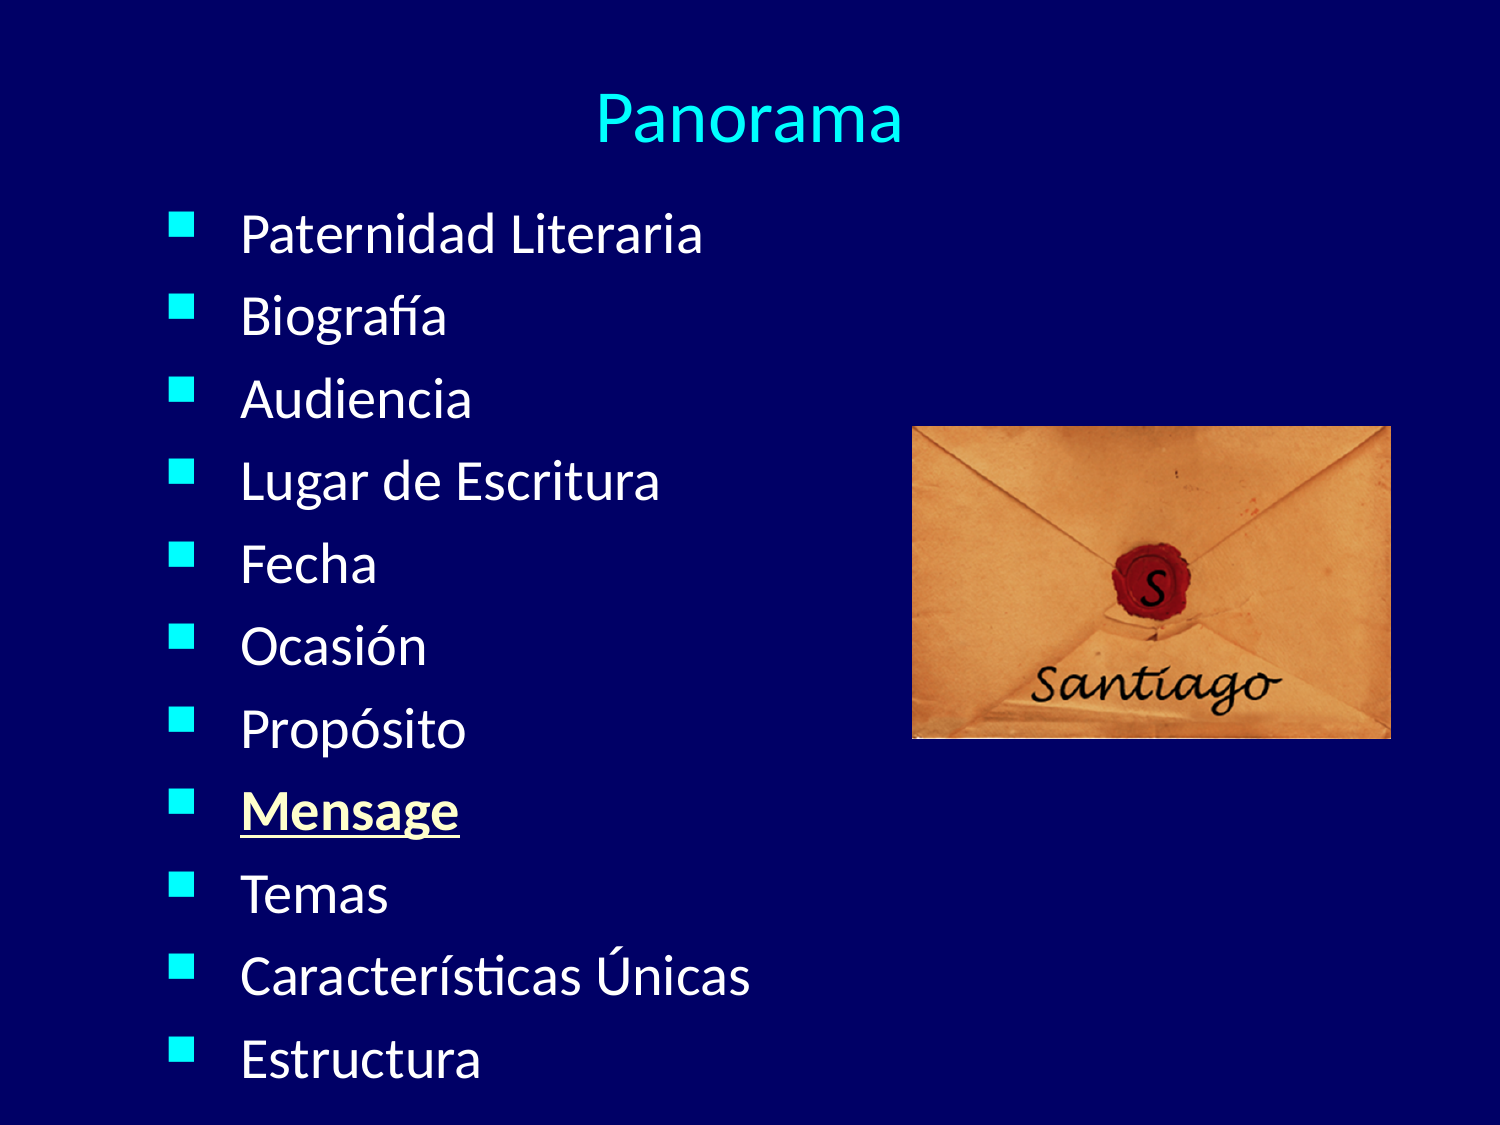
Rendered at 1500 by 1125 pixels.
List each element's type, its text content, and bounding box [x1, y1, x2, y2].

title Panorama [112, 37, 1388, 188]
list Paternidad Literaria Biografía Audiencia Lugar de Escritura Fecha Ocasión Propósito Mensage Temas Características Únicas Estructura [149, 187, 1088, 1088]
picture [912, 426, 1392, 739]
